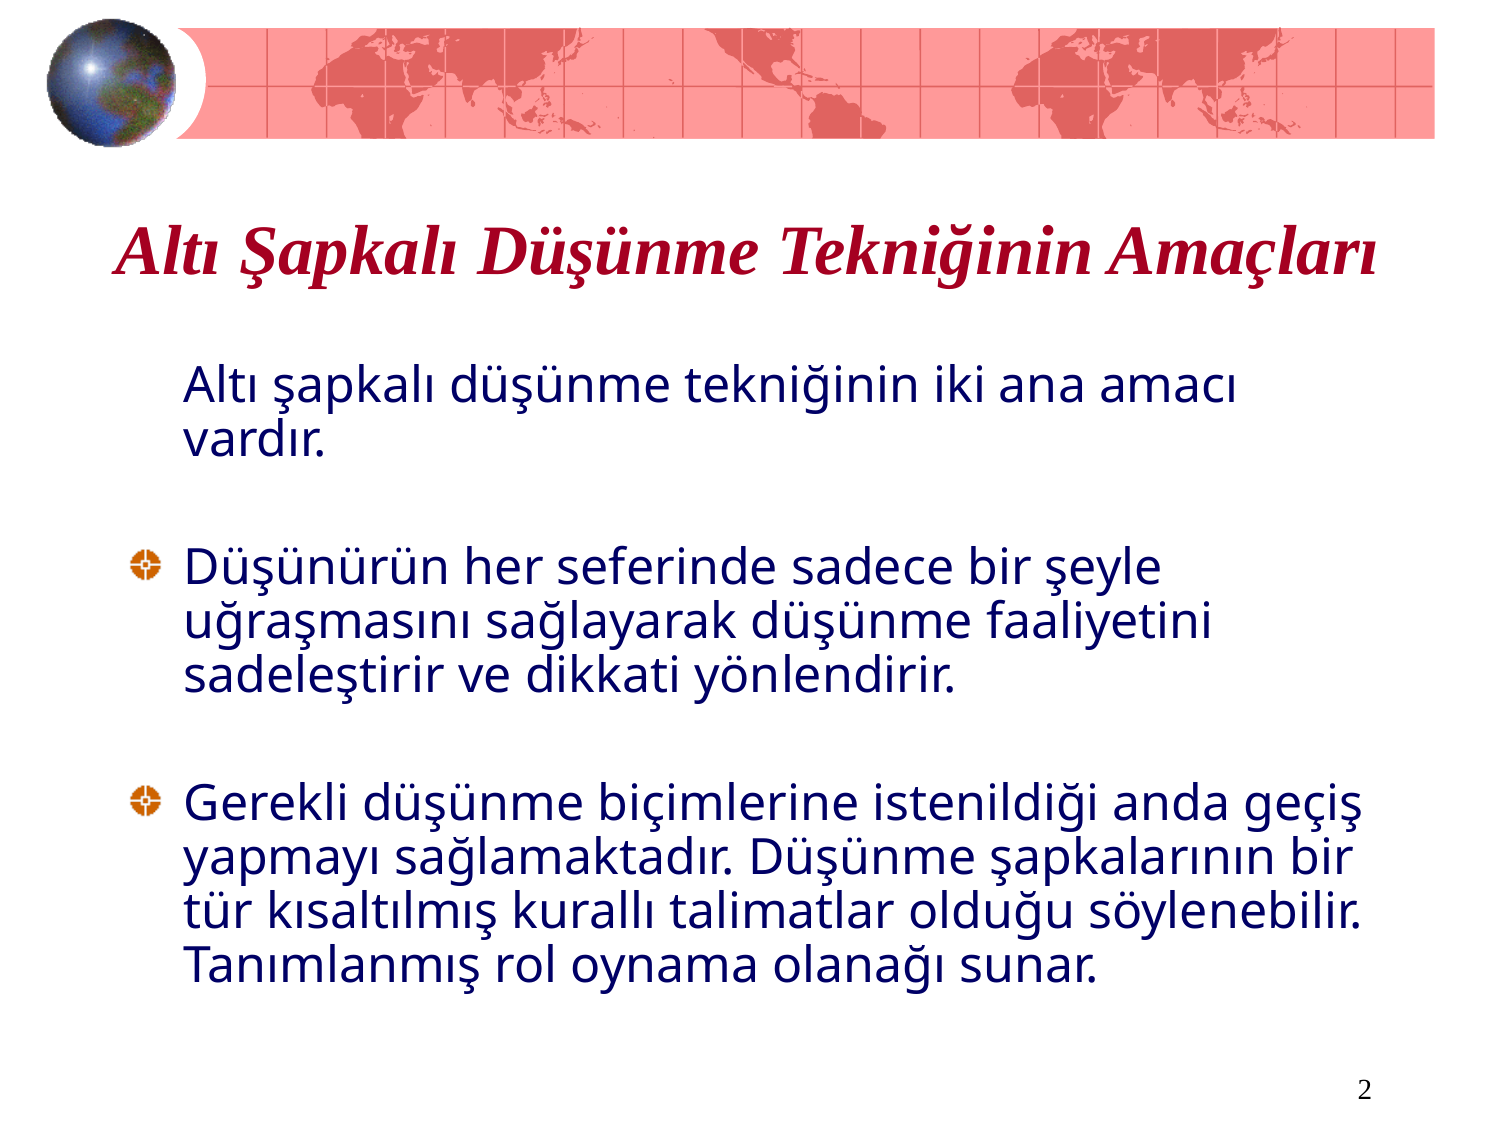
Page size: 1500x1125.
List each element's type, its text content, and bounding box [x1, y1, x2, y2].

picture [127, 548, 163, 584]
title Altı Şapkalı Düşünme Tekniğinin Amaçları [100, 152, 1447, 341]
list Altı şapkalı düşünme tekniğinin iki ana amacı vardır. Düşünürün her seferinde sadece bir şeyle uğraşmasını sağlayarak düşünme faaliyetini sadeleştirir ve dikkati yönlendirir. Gerekli düşünme biçimlerine istenildiği anda geçiş yapmayı sağlamaktadır. Düşünme şapkalarının bir tür kısaltılmış kurallı talimatlar olduğu söylenebilir. Tanımlanmış rol oynama olanağı sunar. [112, 352, 1388, 1028]
picture [42, 14, 190, 151]
slide_number 2 [1074, 1037, 1388, 1113]
picture [127, 784, 163, 820]
